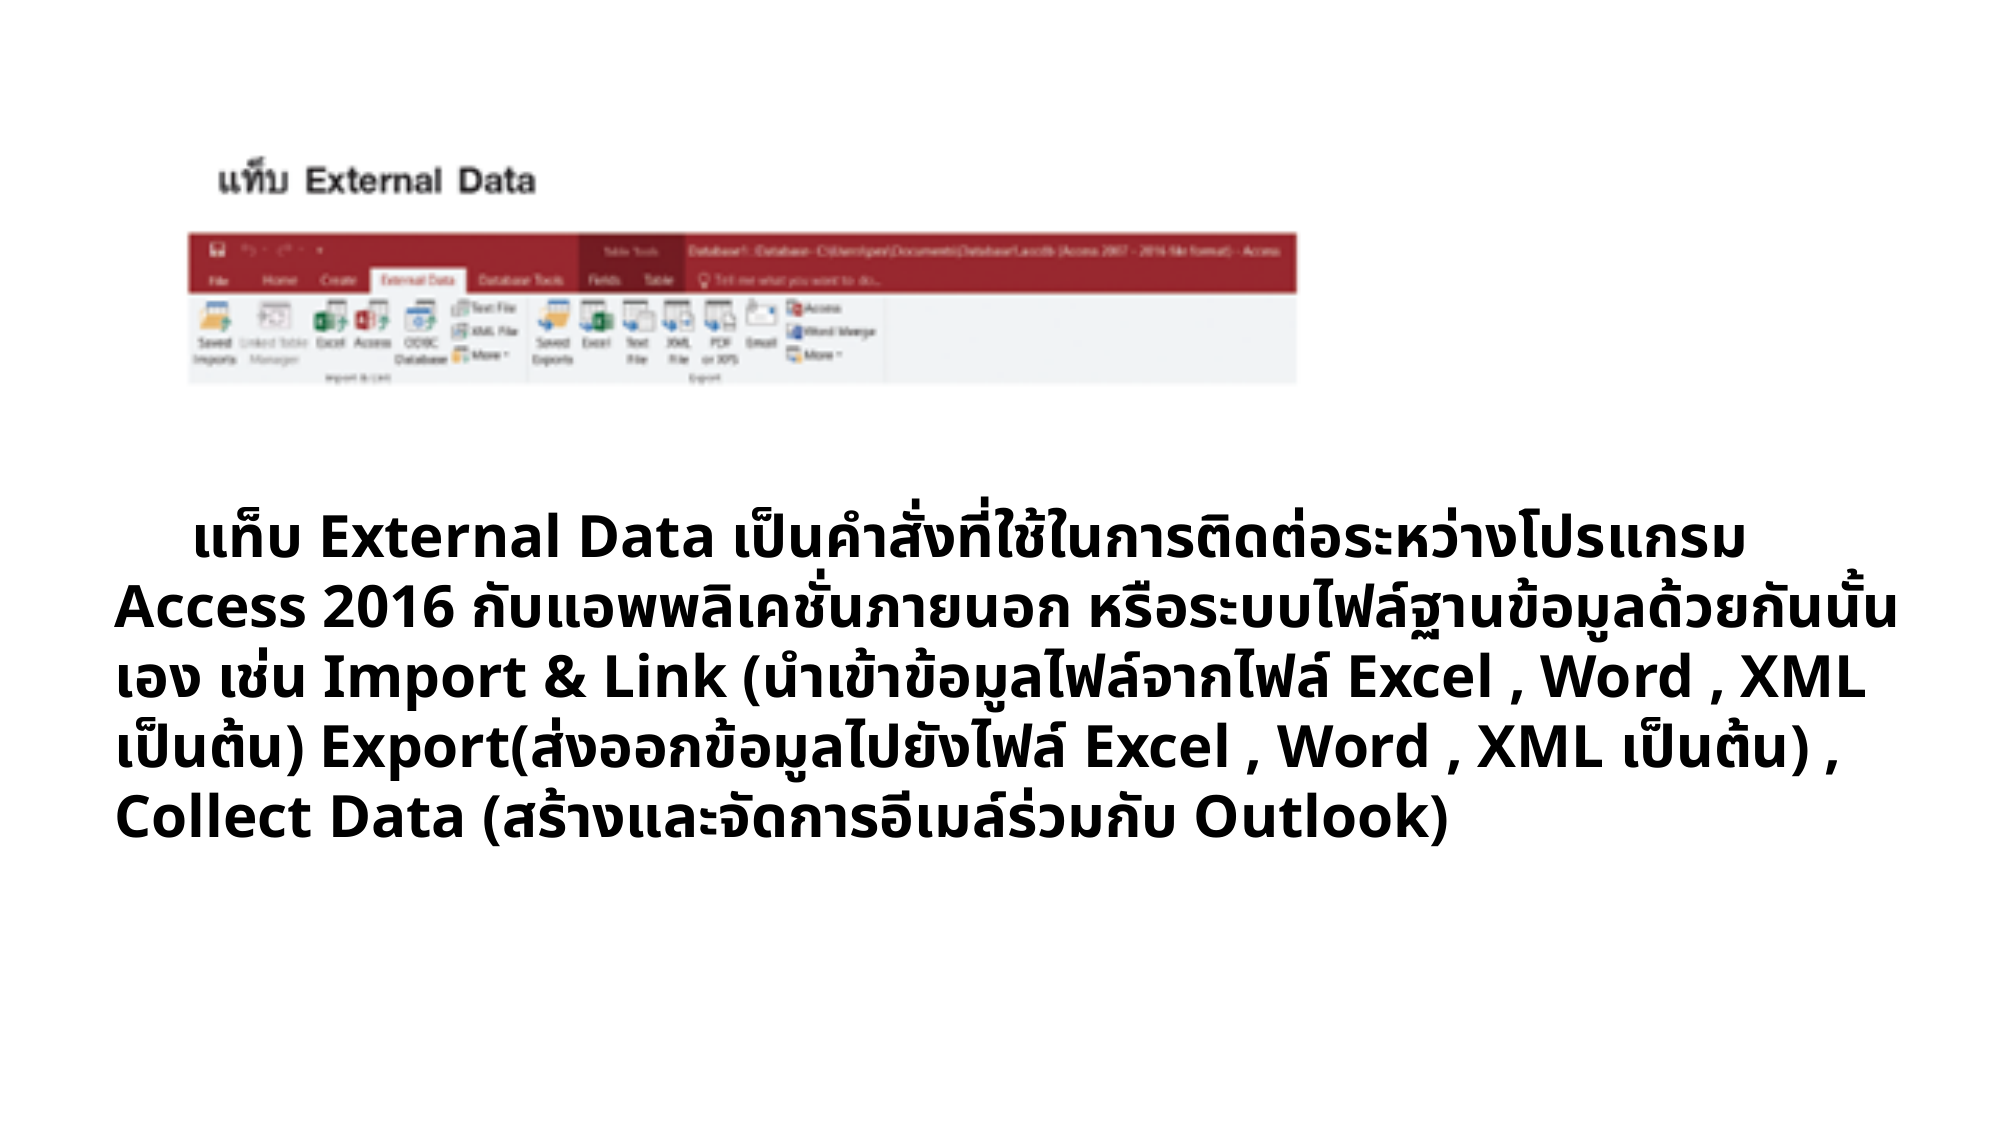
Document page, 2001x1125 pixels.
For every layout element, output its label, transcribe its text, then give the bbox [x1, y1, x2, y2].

picture [172, 148, 1351, 410]
list แท็บ External Data เป็นคำสั่งที่ใช้ในการติดต่อระหว่างโปรแกรม Access 2016 กับแอพพลิเคชั่นภายนอก หรือระบบไฟล์ฐานข้อมูลด้วยกันนั้นเอง เช่น Import & Link (นำเข้าข้อมูลไฟล์จากไฟล์ Excel , Word , XML เป็นต้น) Export(ส่งออกข้อมูลไปยังไฟล์ Excel , Word , XML เป็นต้น) , Collect Data (สร้างและจัดการอีเมล์ร่วมกับ Outlook) [99, 491, 1934, 870]
